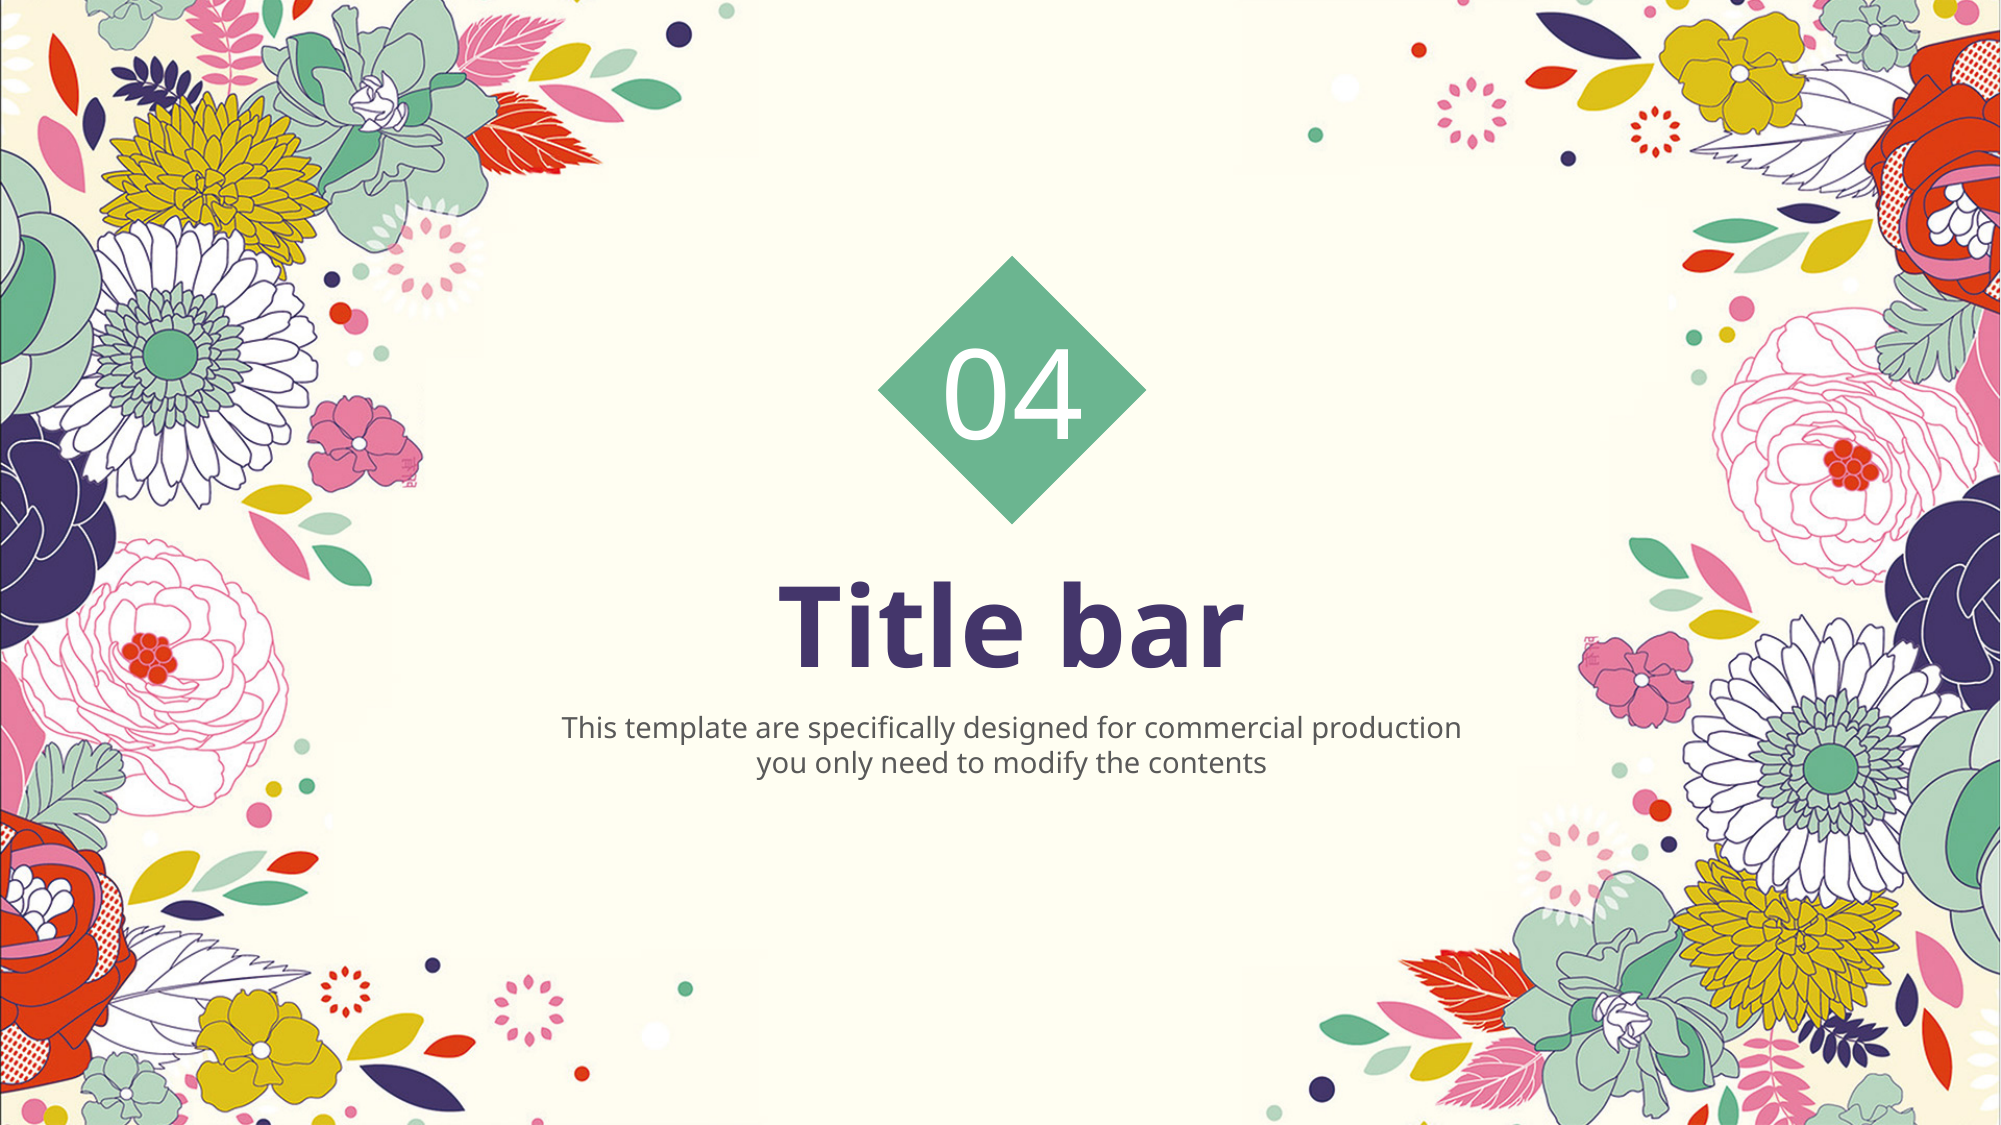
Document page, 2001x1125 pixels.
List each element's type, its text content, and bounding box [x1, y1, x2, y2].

text_box Title bar [763, 547, 1262, 698]
picture [0, 0, 2001, 1125]
text_box This template are specifically designed for commercial production you only need to modify the contents [535, 701, 1489, 787]
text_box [916, 295, 1108, 486]
